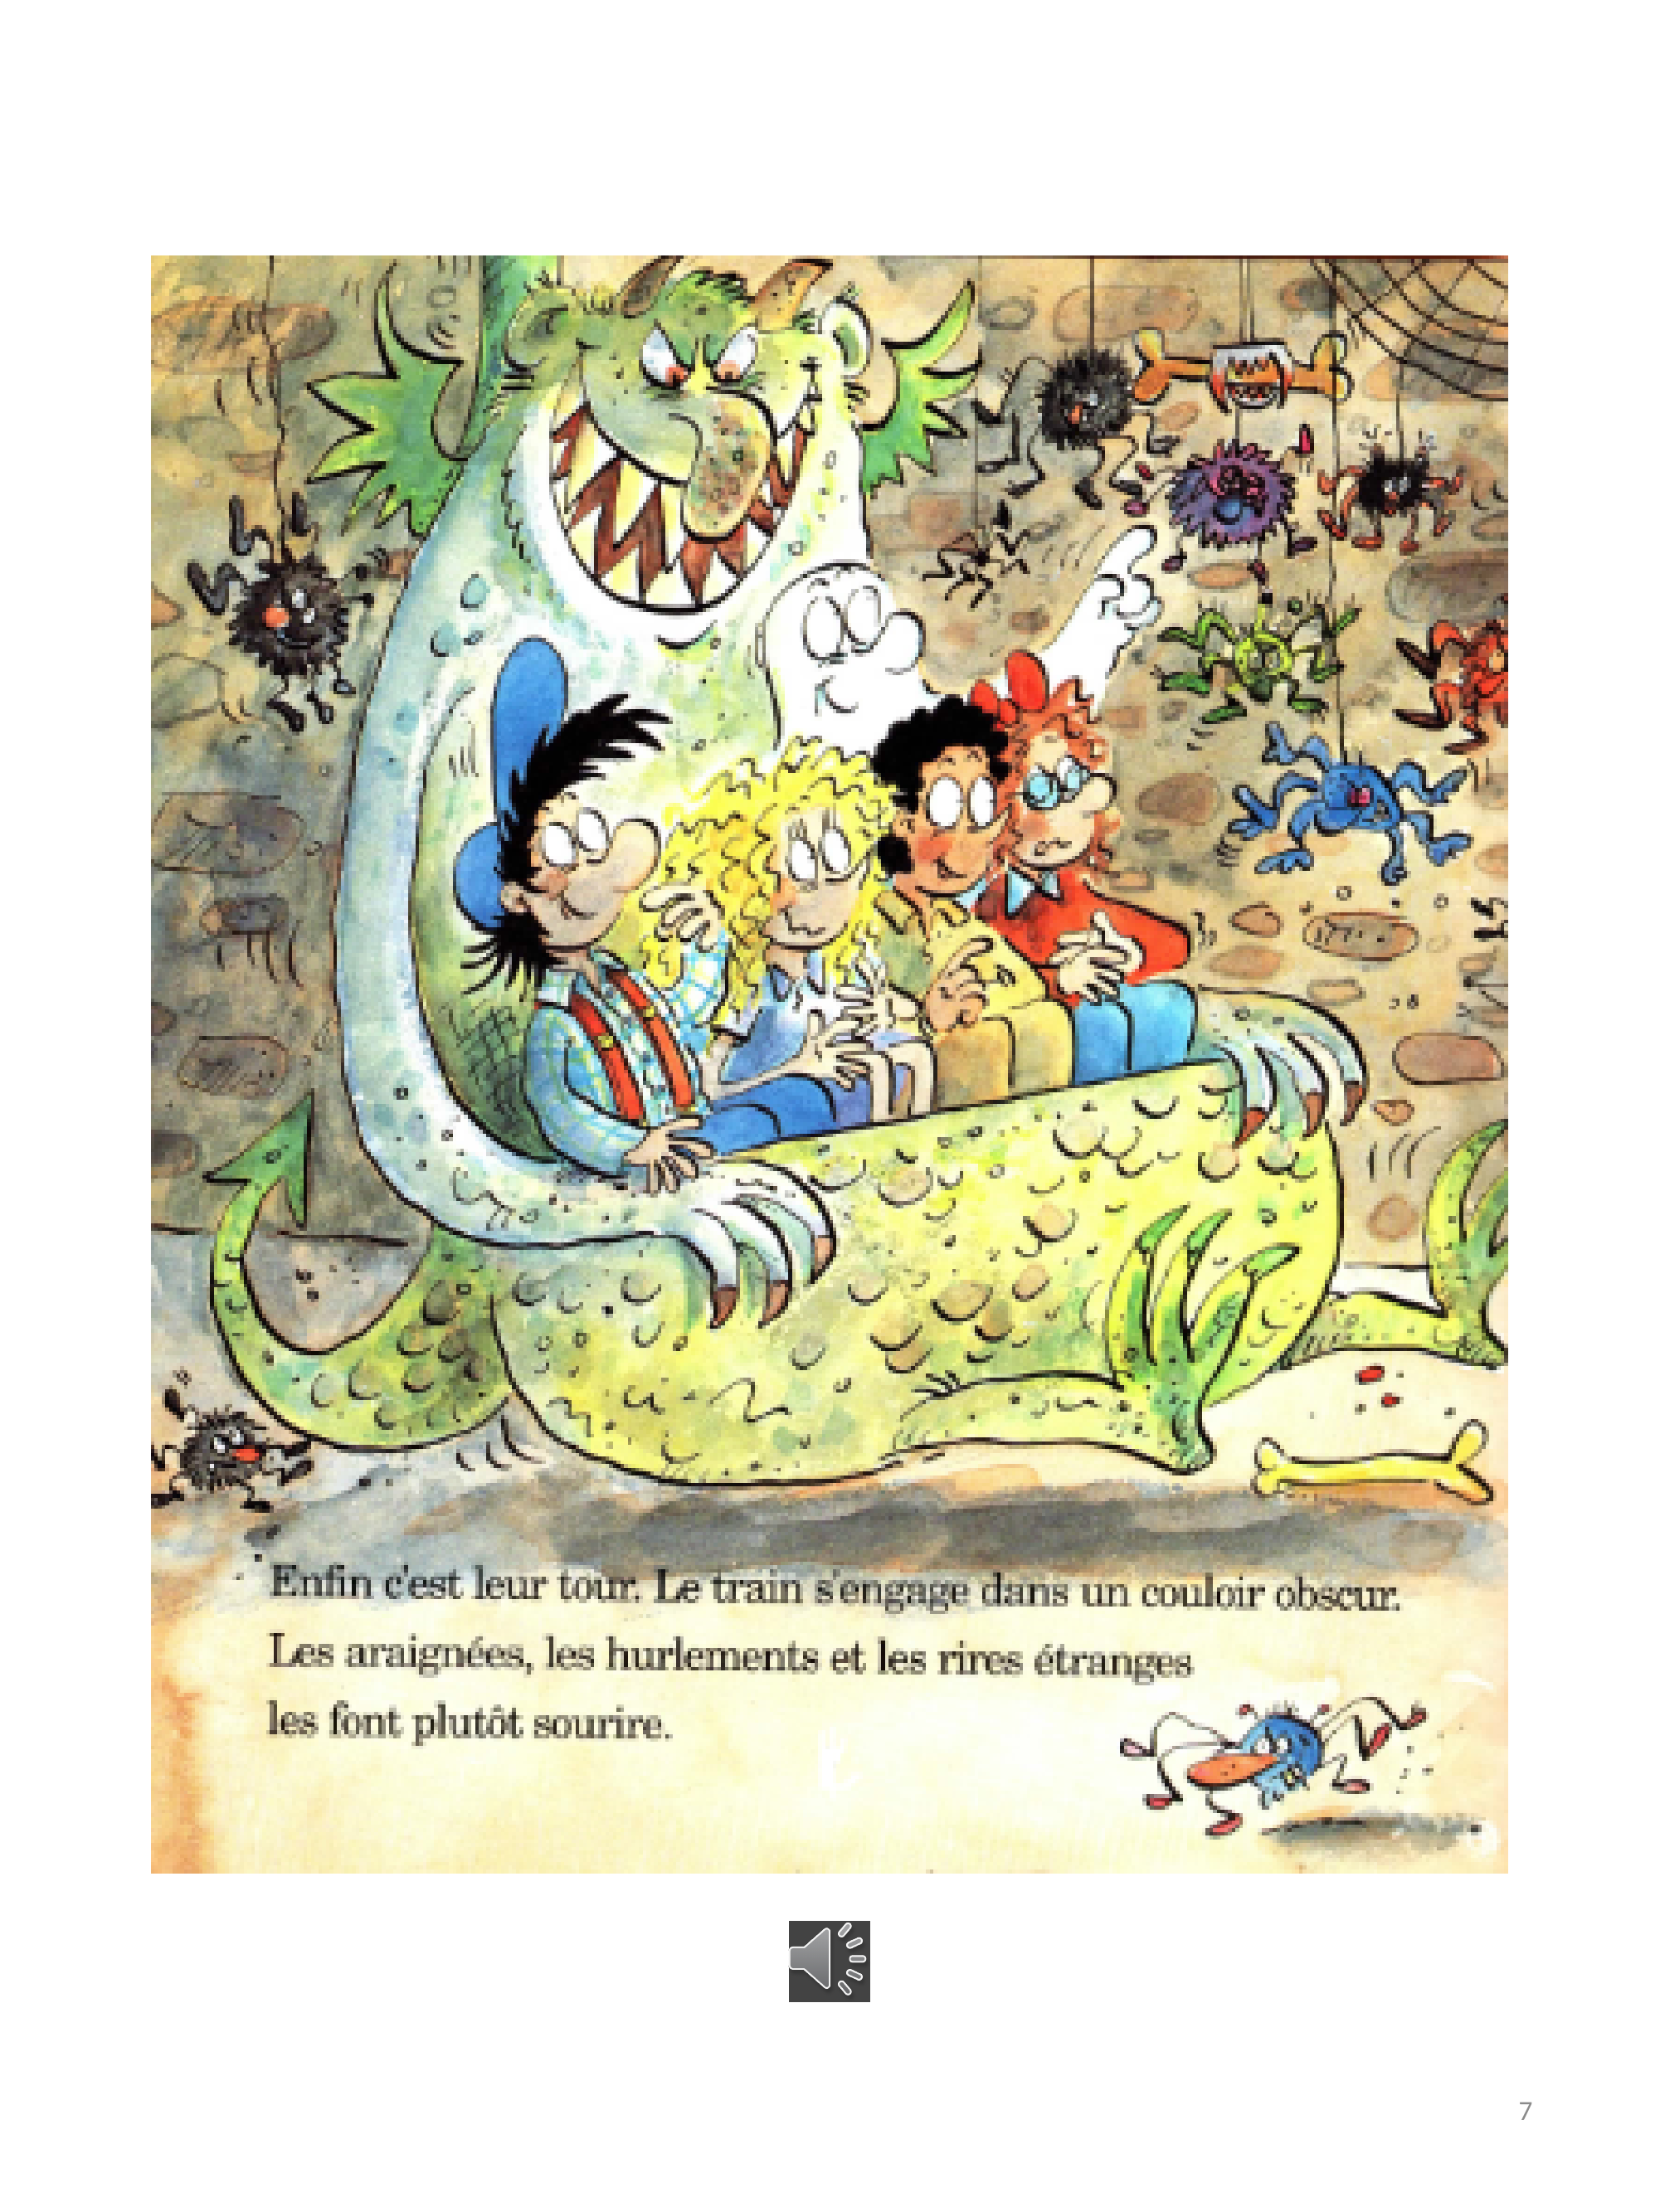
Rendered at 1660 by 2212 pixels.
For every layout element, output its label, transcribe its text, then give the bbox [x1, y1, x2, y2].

picture [787, 1919, 871, 2003]
picture [151, 255, 1508, 1874]
slide_number 7 [1171, 2049, 1546, 2168]
